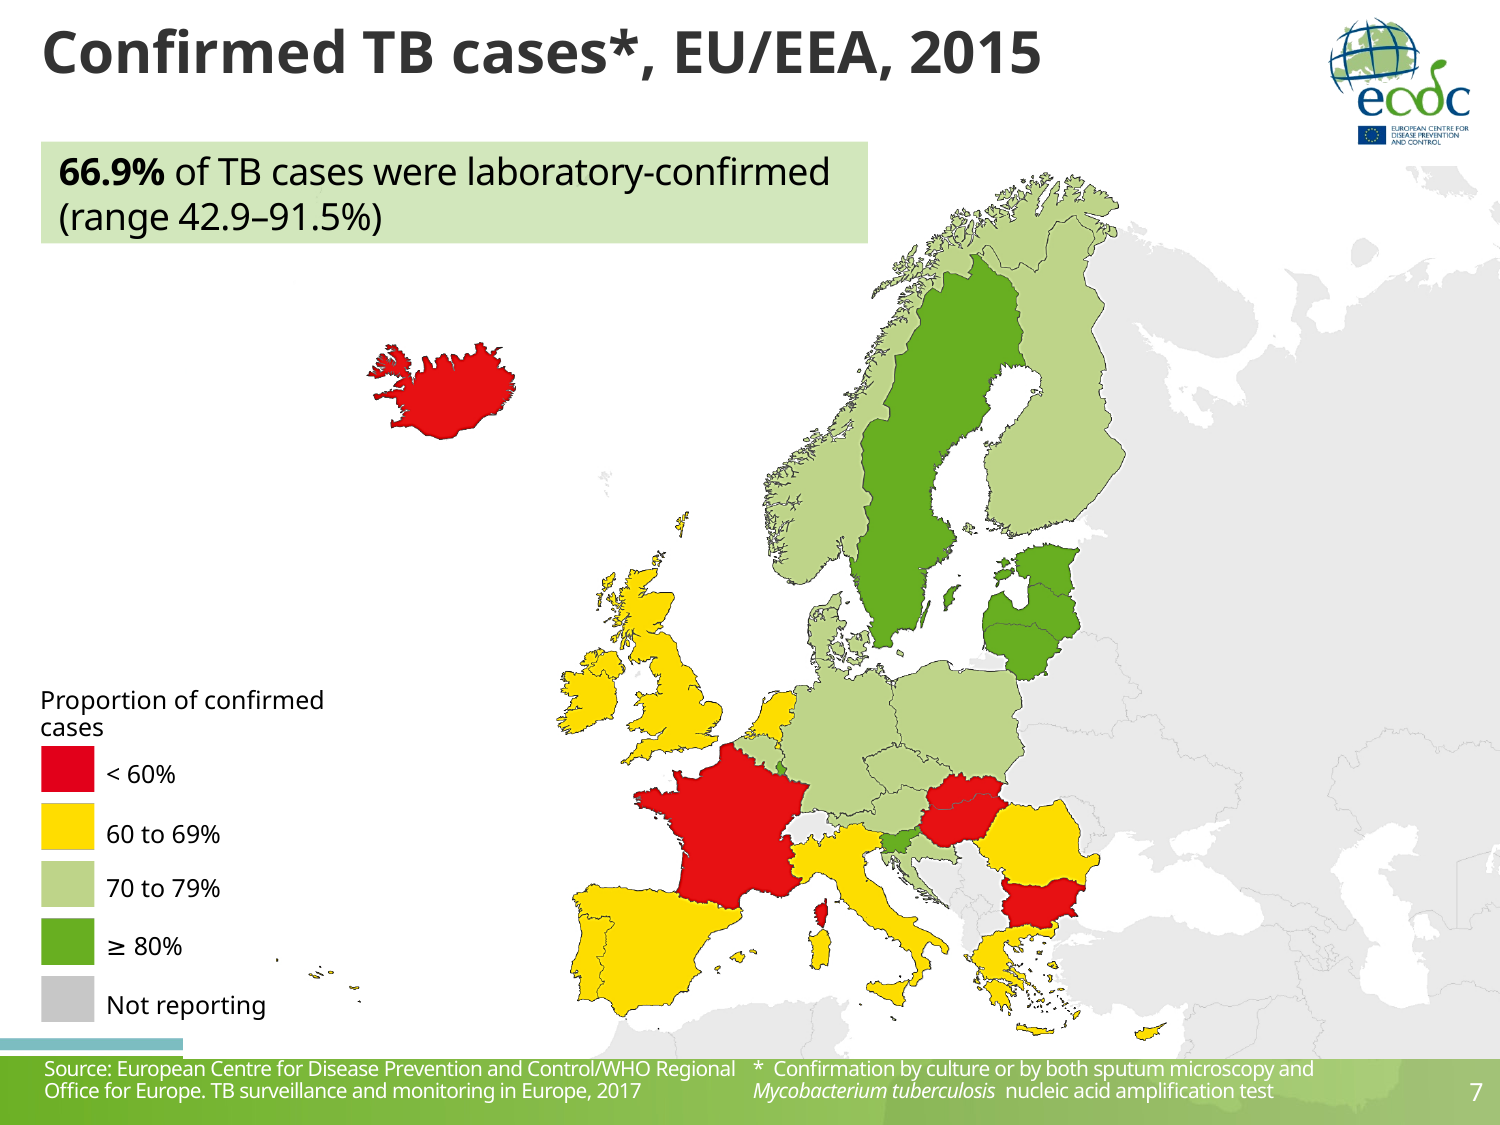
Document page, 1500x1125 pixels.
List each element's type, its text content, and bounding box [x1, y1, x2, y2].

picture [1328, 17, 1473, 148]
text_box 70 to 79% [99, 857, 177, 912]
text_box Source: European Centre for Disease Prevention and Control/WHO Regional Office for Europe. TB surveillance and monitoring in Europe, 2017 [29, 1051, 756, 1125]
text_box Not reporting [96, 972, 177, 1028]
slide_number 7 [1407, 1076, 1484, 1124]
picture [0, 166, 1500, 1125]
text_box * Confirmation by culture or by both sputum microscopy and Mycobacterium tuberculosis nucleic acid amplification test [756, 1067, 1431, 1111]
title Confirmed TB cases*, EU/EEA, 2015 [41, 23, 1392, 159]
text_box Proportion of confirmed cases [25, 680, 177, 750]
list 66.9% of TB cases were laboratory-confirmed (range 42.9–91.5%) [40, 141, 869, 244]
text_box < 60% [97, 745, 177, 795]
text_box 60 to 69% [99, 801, 177, 857]
picture [41, 743, 95, 1022]
text_box ≥ 80% [99, 914, 177, 970]
